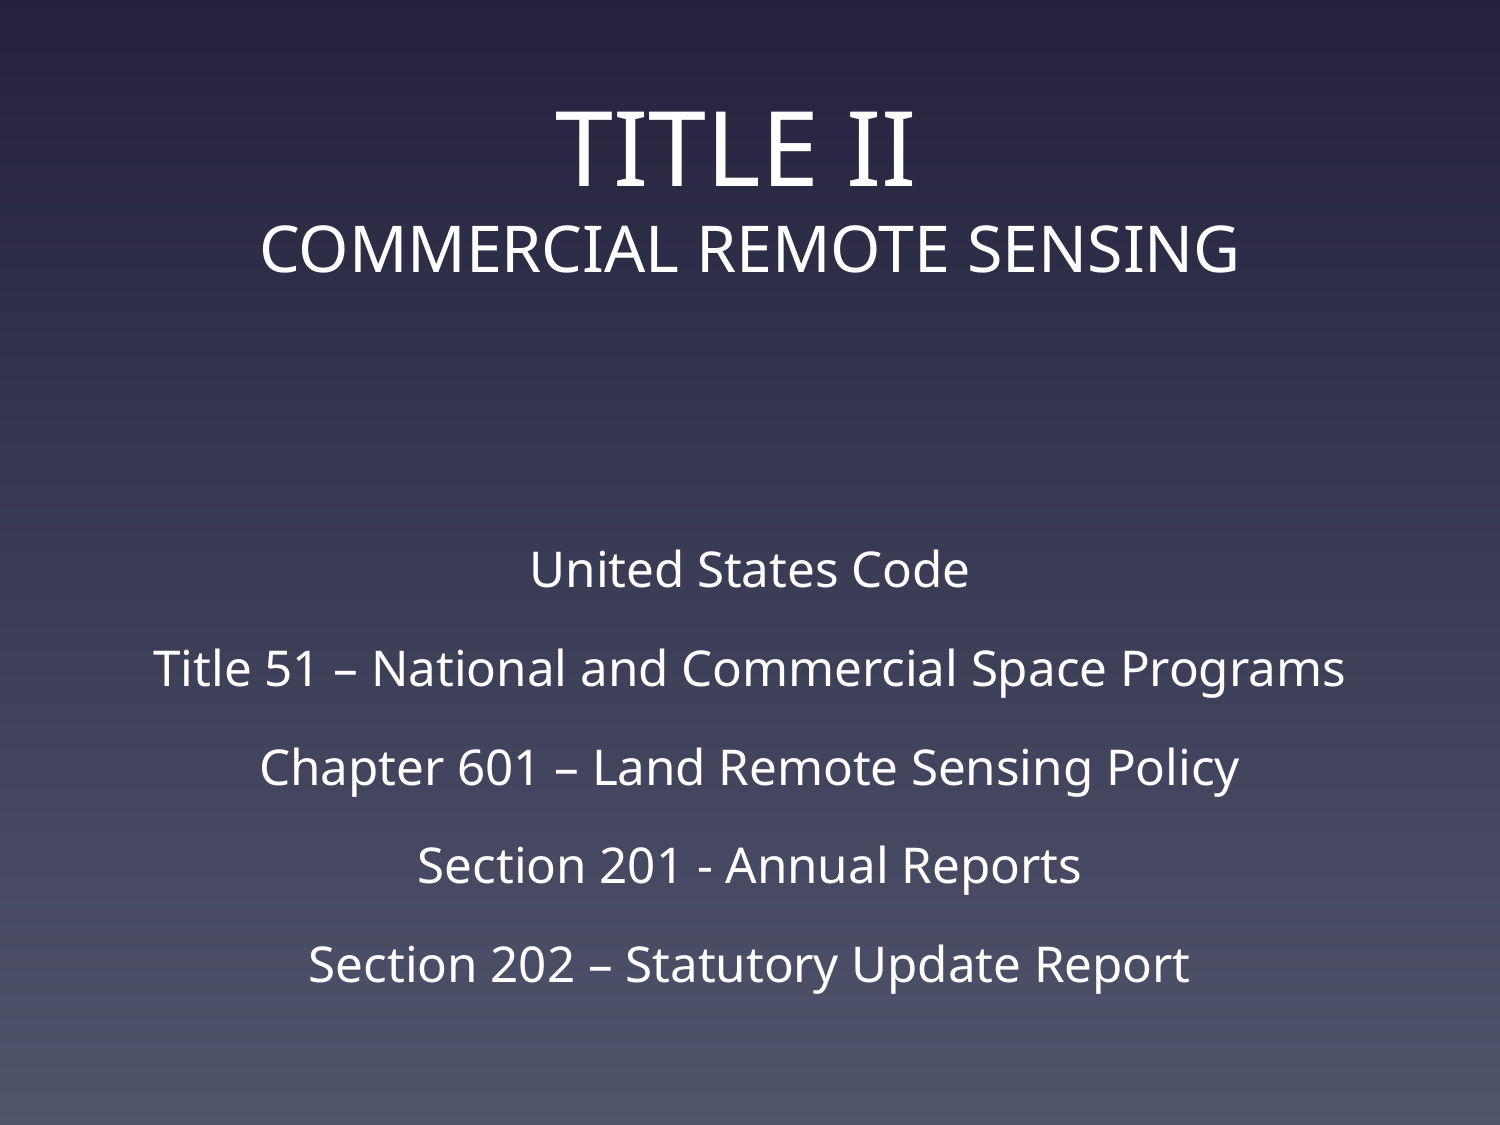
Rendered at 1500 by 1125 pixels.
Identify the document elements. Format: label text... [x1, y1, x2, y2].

title Title II Commercial Remote Sensing [75, 75, 1425, 452]
list United States Code Title 51 – National and Commercial Space Programs Chapter 601 – Land Remote Sensing Policy Section 201 - Annual Reports Section 202 – Statutory Update Report [75, 496, 1425, 1005]
